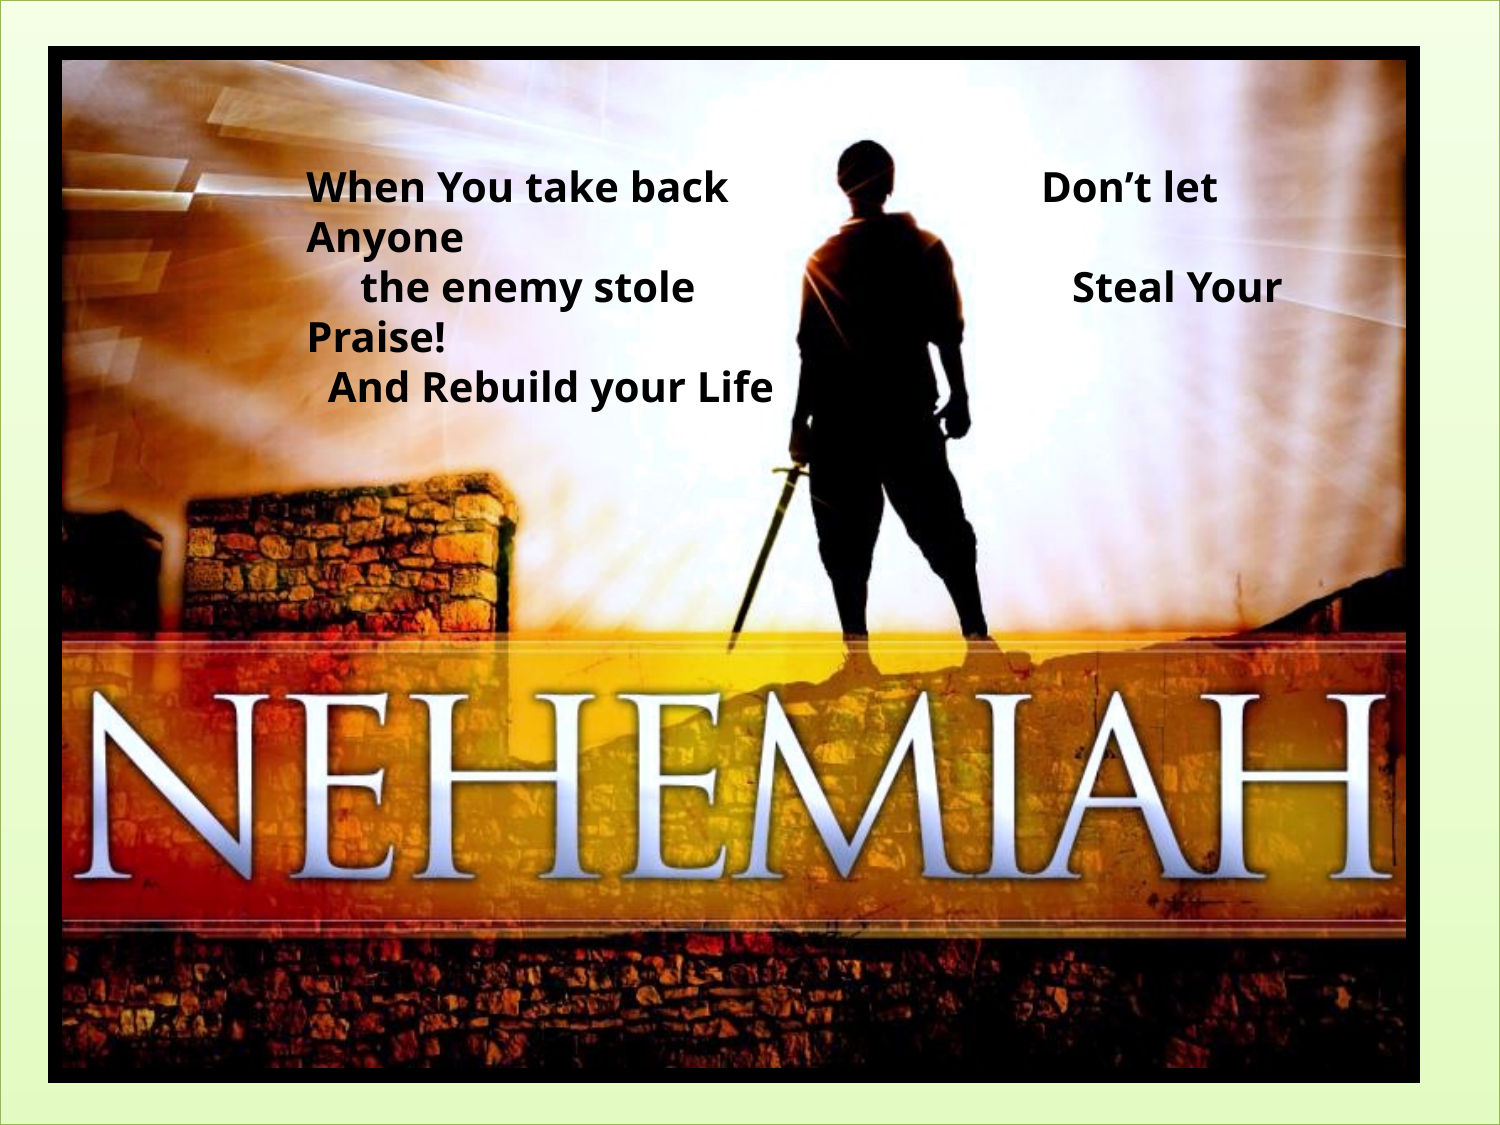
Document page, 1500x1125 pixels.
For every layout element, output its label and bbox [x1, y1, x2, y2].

picture [61, 59, 1406, 1069]
text_box [0, 0, 1500, 1125]
